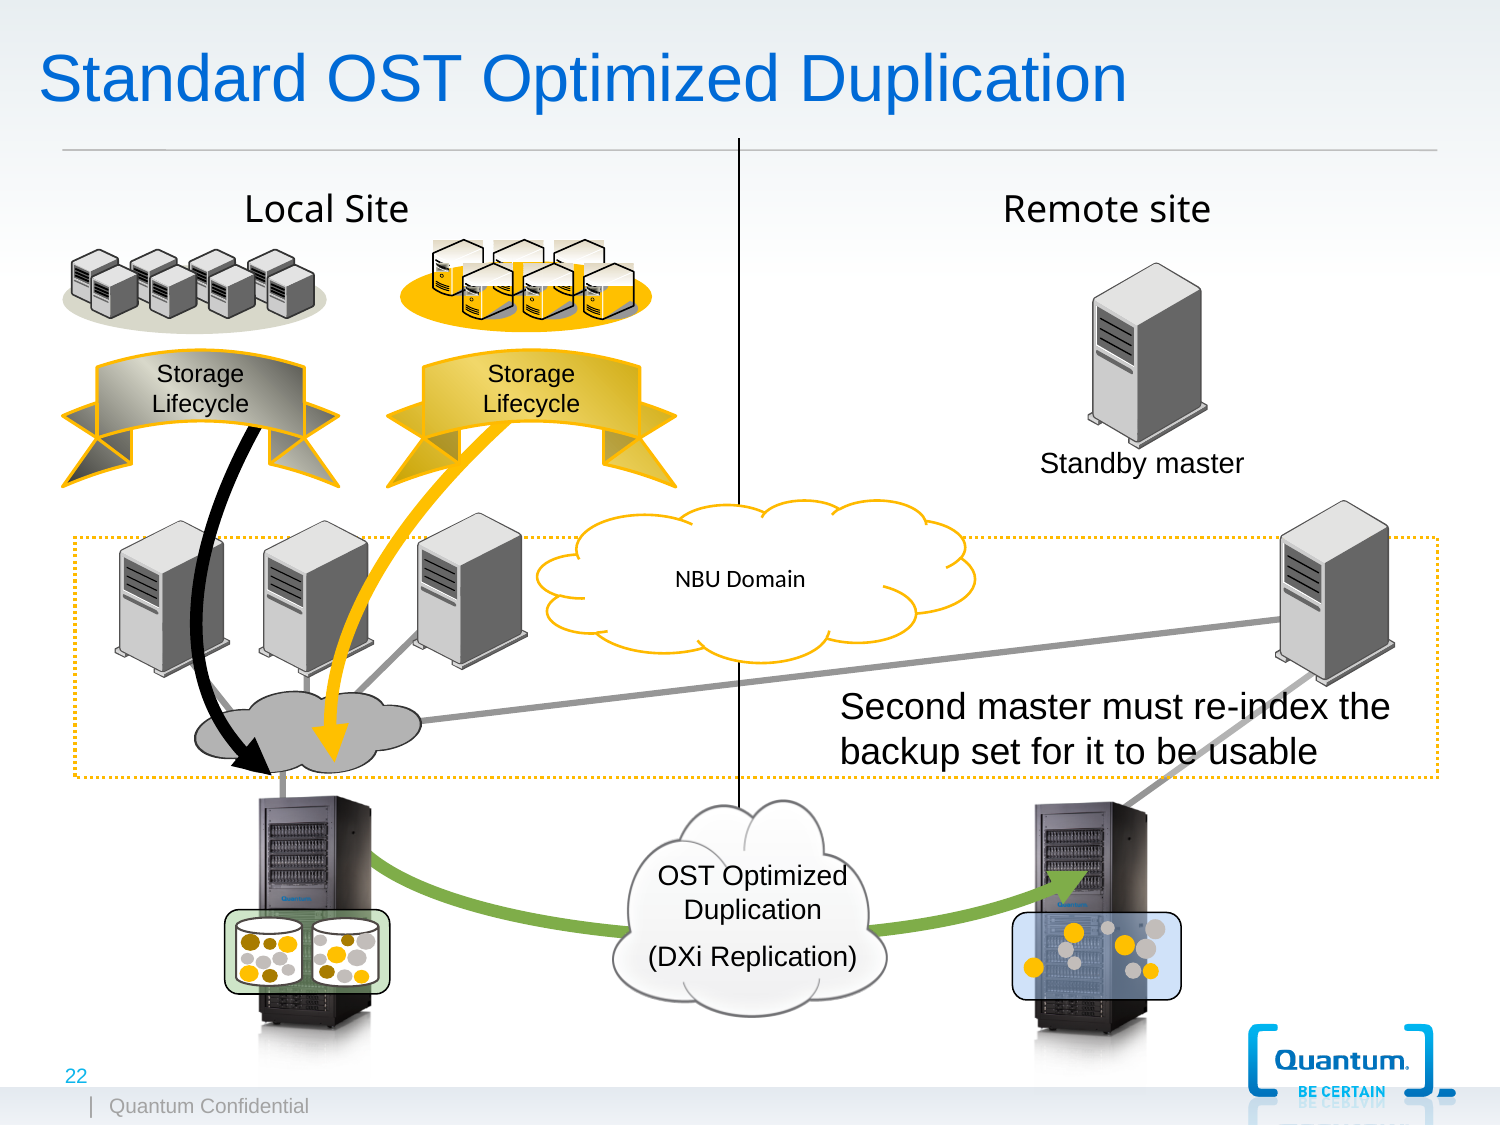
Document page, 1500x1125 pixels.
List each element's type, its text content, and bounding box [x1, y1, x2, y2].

text_box Local Site [0, 177, 665, 237]
picture [1274, 499, 1396, 688]
text_box [740, 537, 1269, 778]
text_box [891, 837, 1019, 929]
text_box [62, 349, 340, 487]
text_box NBU Domain [695, 498, 974, 567]
slide_number 22 [49, 1054, 138, 1109]
text_box Standard OST Optimized Duplication [23, 24, 1463, 125]
text_box [1400, 537, 1438, 778]
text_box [112, 337, 690, 692]
picture [249, 995, 378, 1089]
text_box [387, 349, 676, 488]
picture [1087, 262, 1209, 451]
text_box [1012, 912, 1182, 1001]
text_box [612, 799, 888, 1018]
text_box NBU Domain [695, 577, 978, 666]
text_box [399, 237, 653, 333]
picture [1024, 1001, 1154, 1096]
text_box Second master must re-index the backup set for it to be usable [824, 674, 1425, 780]
picture [249, 793, 378, 909]
text_box Remote site [769, 177, 1446, 237]
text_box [193, 701, 423, 778]
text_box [224, 909, 391, 995]
text_box Standby master [1024, 437, 1325, 488]
text_box [74, 537, 188, 778]
text_box [426, 651, 738, 778]
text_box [62, 249, 327, 335]
picture [1024, 799, 1154, 912]
text_box [383, 820, 607, 931]
picture [1240, 1012, 1463, 1125]
